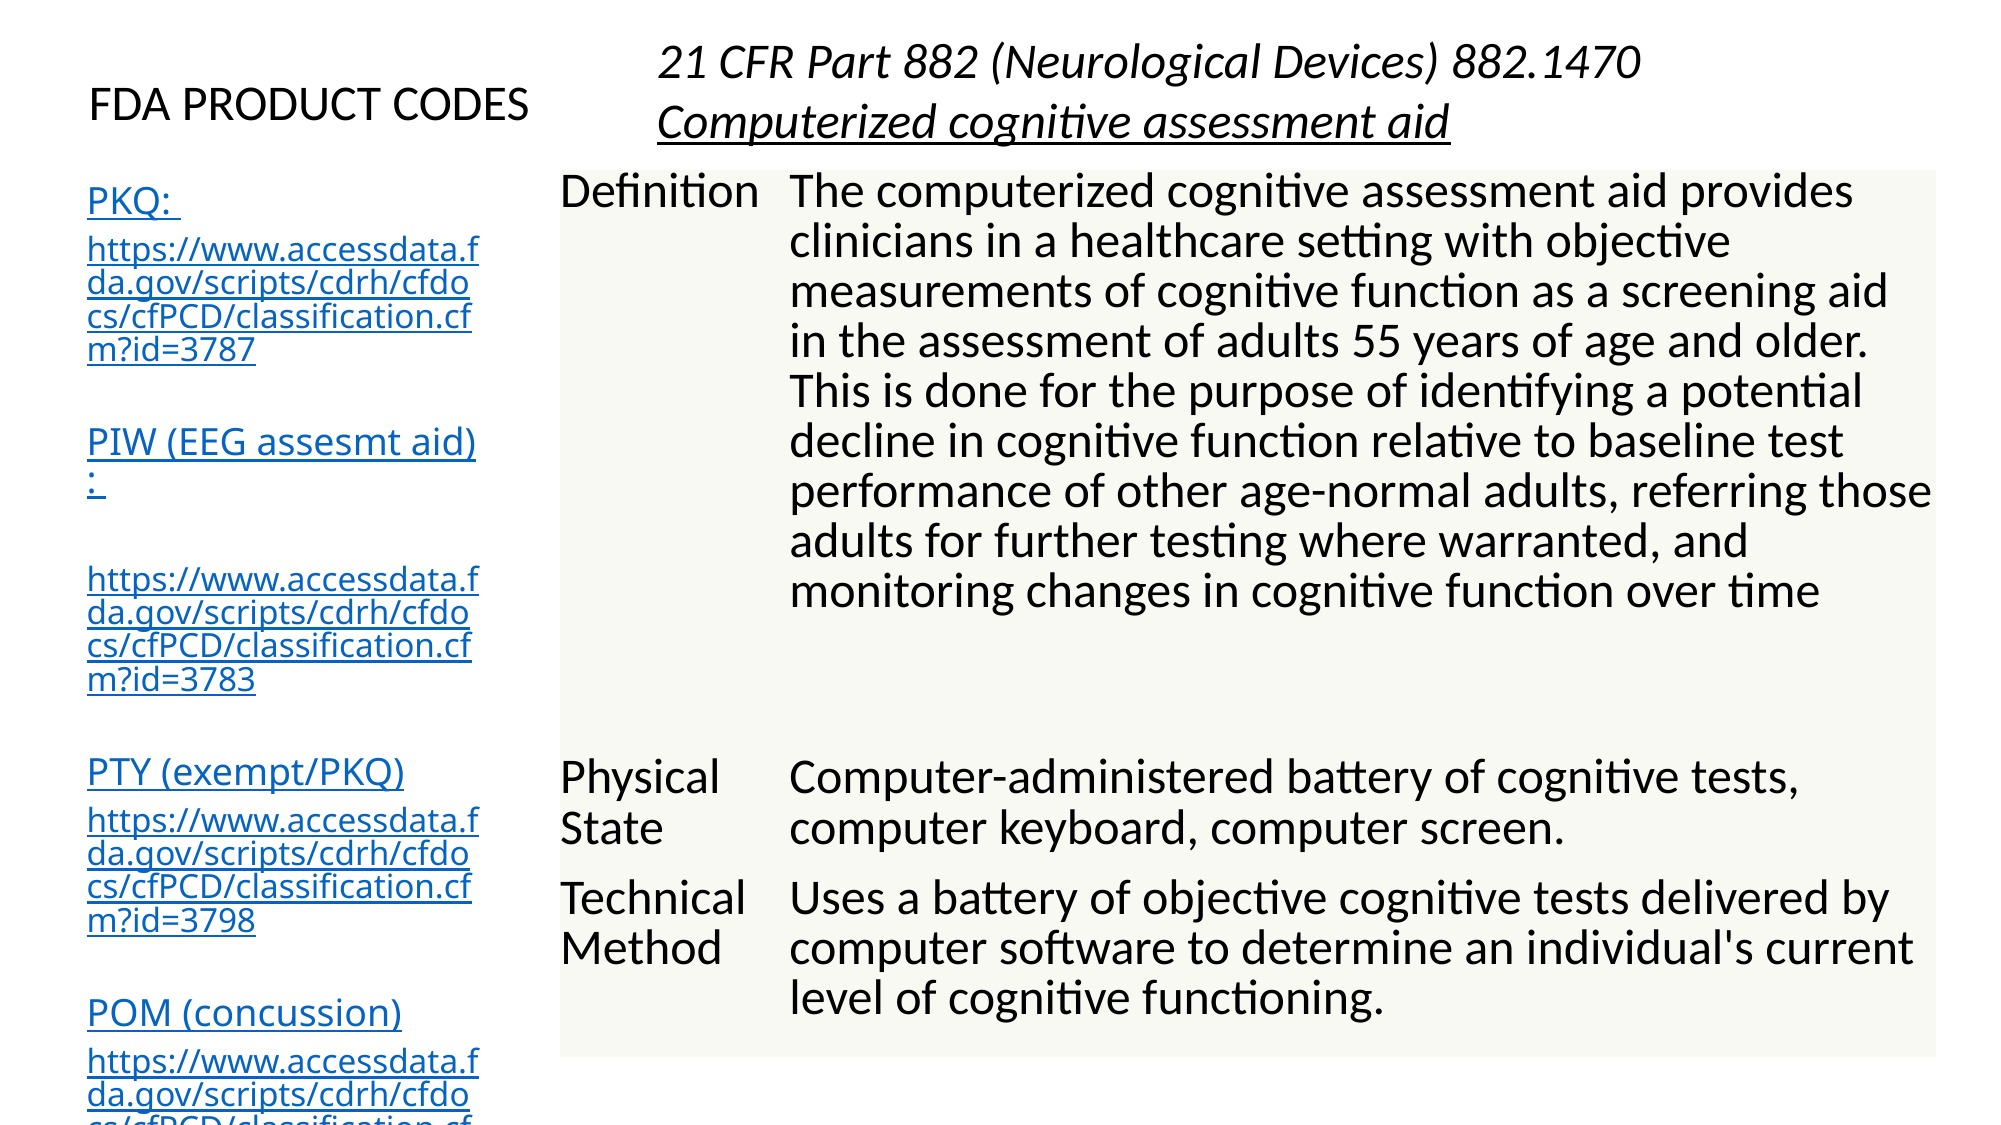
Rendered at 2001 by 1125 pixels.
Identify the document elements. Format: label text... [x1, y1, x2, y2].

table_cell Computer-administered battery of cognitive tests, computer keyboard, computer screen. [789, 757, 1936, 877]
table_cell Technical Method [560, 877, 789, 1057]
text_box 21 CFR Part 882 (Neurological Devices) 882.1470 Computerized cognitive assessment aid [642, 20, 1869, 156]
table_header Definition [560, 170, 789, 757]
table_header The computerized cognitive assessment aid provides clinicians in a healthcare setting with objective measurements of cognitive function as a screening aid in the assessment of adults 55 years of age and older. This is done for the purpose of identifying a potential decline in cognitive function relative to baseline test performance of other age-normal adults, referring those adults for further testing where warranted, and monitoring changes in cognitive function over time [789, 170, 1936, 757]
table_cell Uses a battery of objective cognitive tests delivered by computer software to determine an individual's current level of cognitive functioning. [789, 877, 1936, 1057]
text_box FDA PRODUCT CODES [73, 63, 545, 138]
text_box PKQ: https://www.accessdata.fda.gov/scripts/cdrh/cfdocs/cfPCD/classification.cfm?id=3787 PIW (EEG assesmt aid): https://www.accessdata.fda.gov/scripts/cdrh/cfdocs/cfPCD/classification.cfm?id=3783 PTY (exempt/PKQ) https://www.accessdata.fda.gov/scripts/cdrh/cfdocs/cfPCD/classification.cfm?id=3798 POM (concussion) https://www.accessdata.fda.gov/scripts/cdrh/cfdocs/cfPCD/classification.cfm?id=3792 [71, 169, 499, 846]
table_cell Physical State [560, 757, 789, 877]
